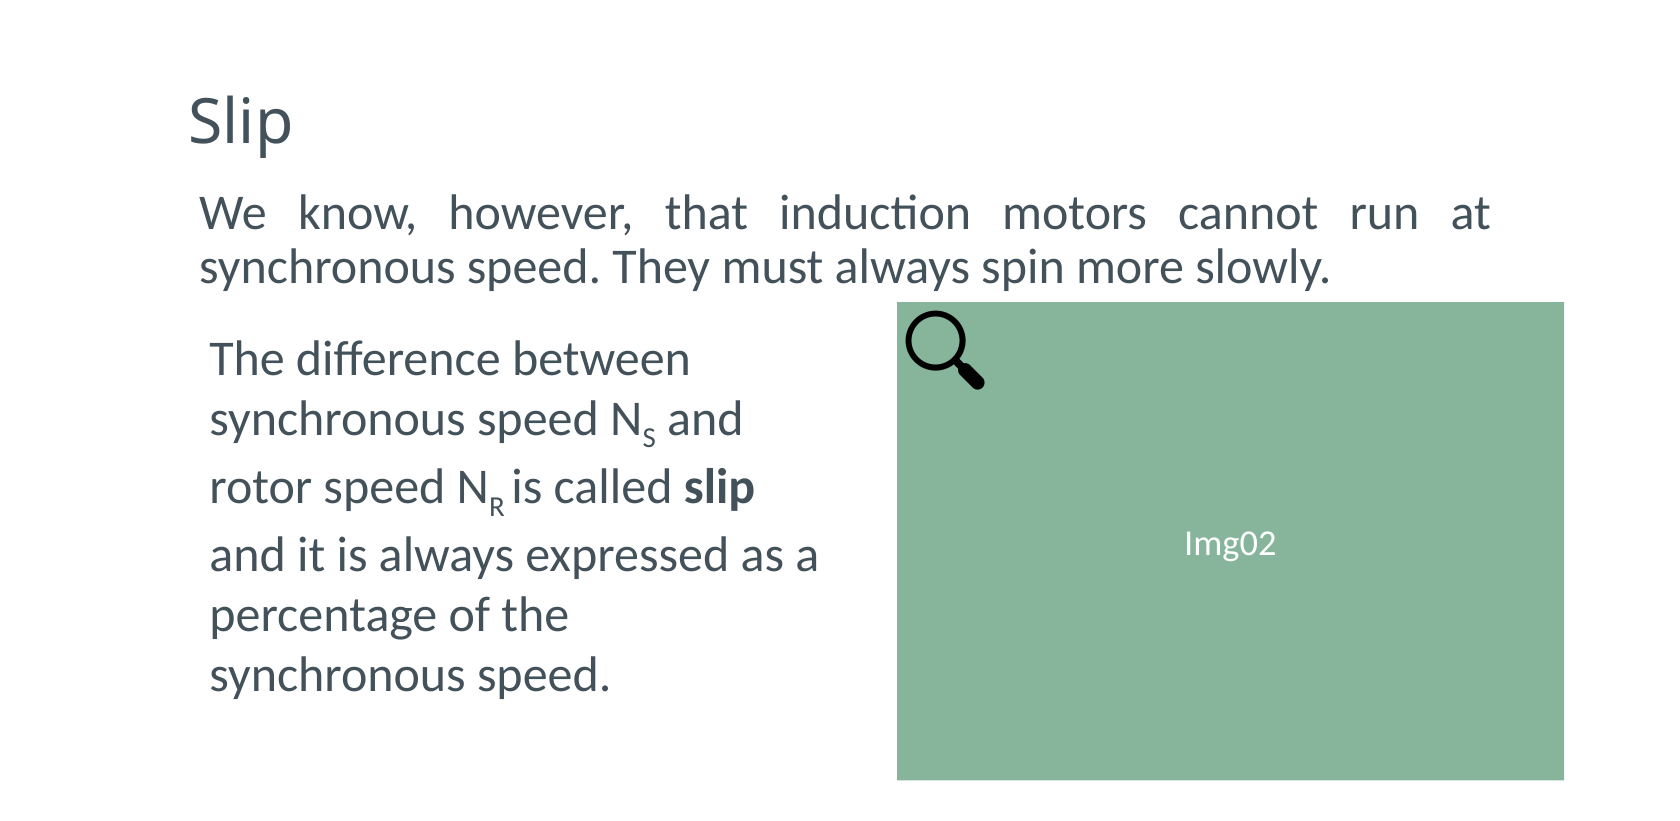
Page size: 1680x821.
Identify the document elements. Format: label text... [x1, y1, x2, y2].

list We know, however, that induction motors cannot run at synchronous speed. They must always spin more slowly. [184, 179, 1507, 318]
picture [897, 302, 993, 399]
text_box Img02 [896, 301, 1565, 781]
title Slip [173, 43, 1433, 203]
text_box The difference between synchronous speed NS and rotor speed NR is called slip and it is always expressed as a percentage of the synchronous speed. [194, 317, 846, 710]
